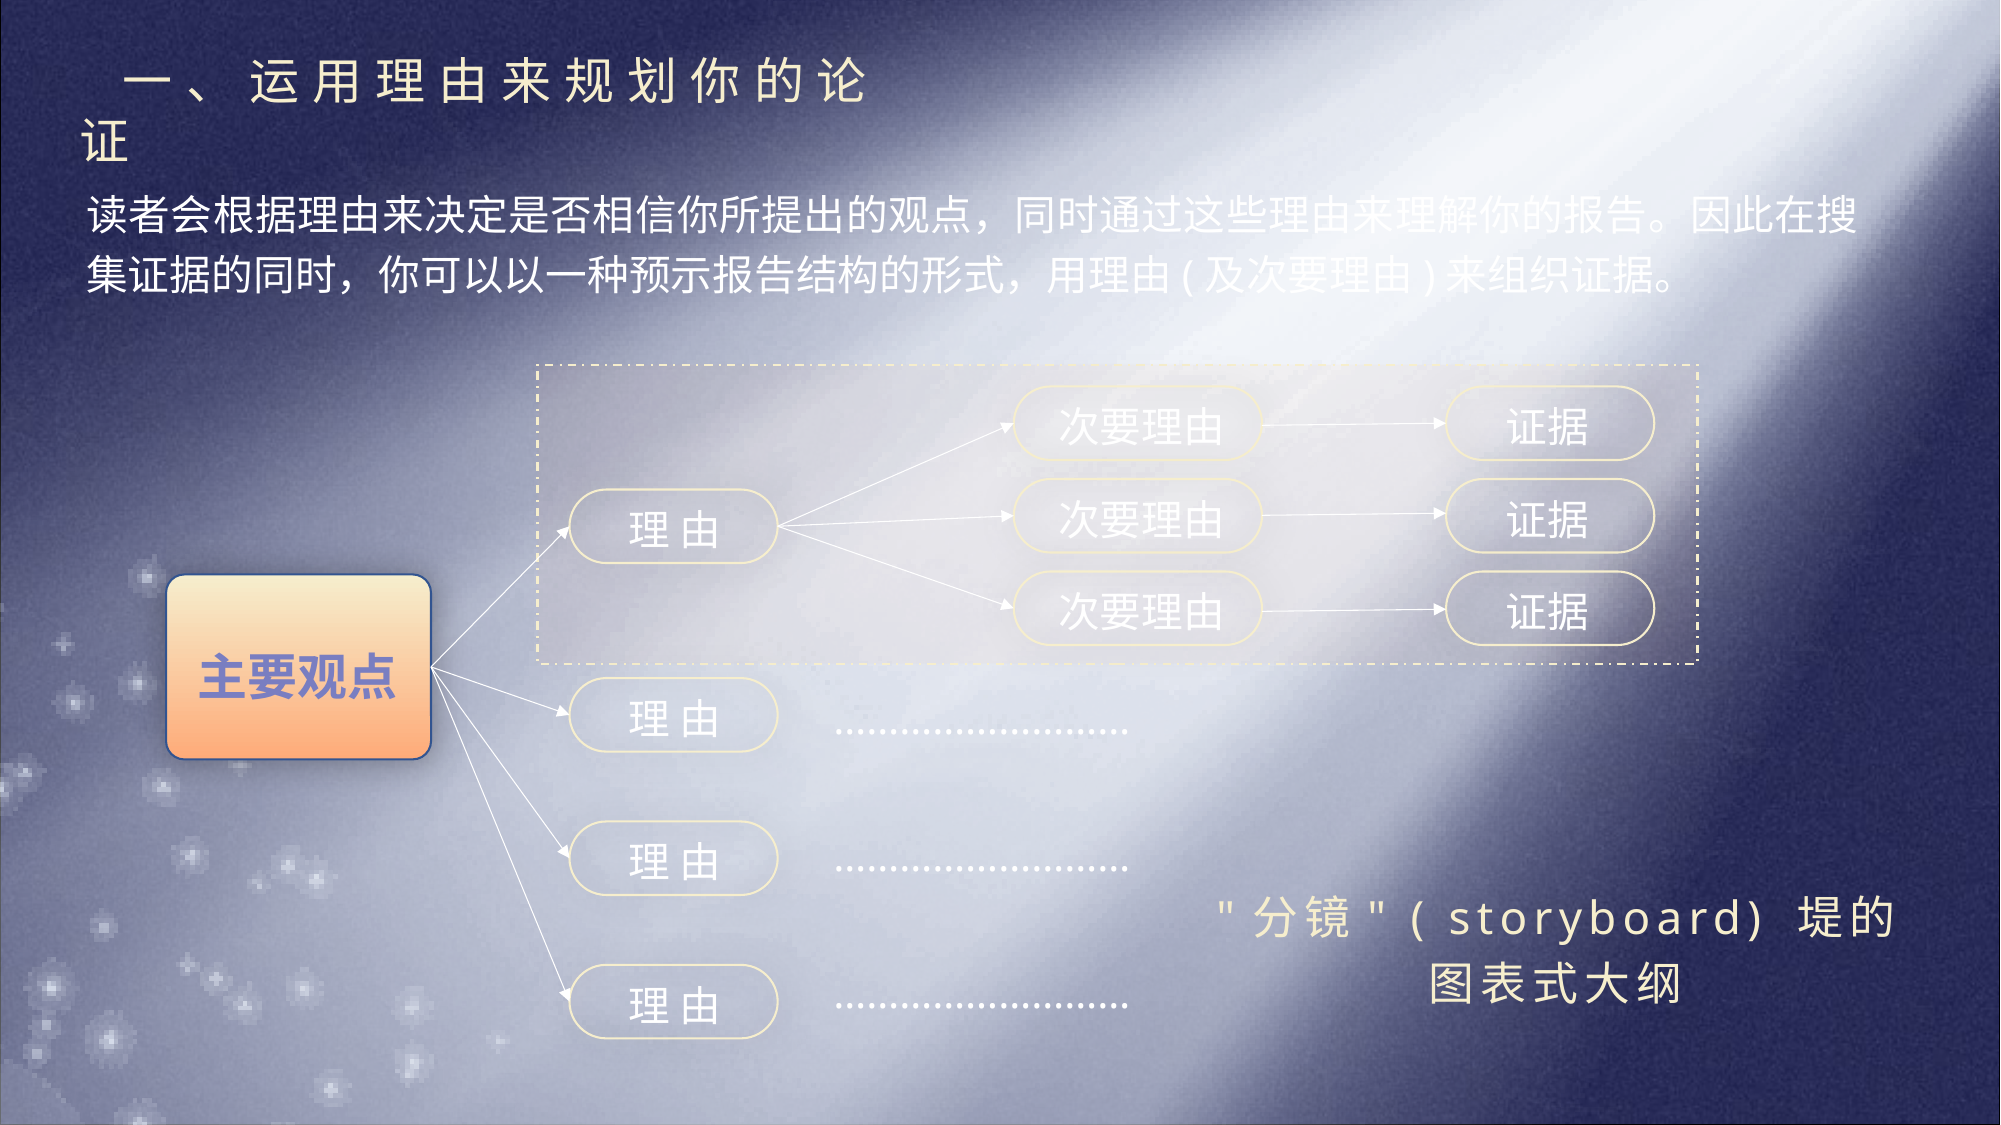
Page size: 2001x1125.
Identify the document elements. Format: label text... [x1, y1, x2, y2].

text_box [570, 818, 778, 895]
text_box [1013, 568, 1262, 645]
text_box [569, 962, 778, 1039]
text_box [430, 666, 570, 1002]
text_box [1446, 383, 1655, 460]
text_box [570, 675, 778, 752]
text_box "分镜" ( storyboard) 堤的 图表式大纲 [1184, 870, 1928, 1017]
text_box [569, 486, 777, 564]
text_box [777, 526, 1014, 609]
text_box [777, 515, 1014, 526]
text_box 读者会根据理由来决定是否相信你所提出的观点，同时通过这些理由来理解你的报告。因此在搜集证据的同时，你可以以一种预示报告结构的形式，用理由(及次要理由)来组织证据。 [71, 171, 1875, 306]
text_box ……………………… [818, 675, 1244, 751]
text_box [777, 423, 1014, 515]
text_box ……………………… [818, 949, 1244, 1025]
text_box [430, 526, 570, 666]
text_box 主要观点 [182, 626, 421, 714]
text_box ……………………… [818, 812, 1244, 888]
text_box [1446, 476, 1655, 553]
text_box [536, 364, 1699, 665]
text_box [1013, 383, 1262, 460]
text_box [1014, 476, 1262, 553]
text_box [165, 573, 430, 761]
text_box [1446, 568, 1655, 645]
text_box 一、运用理由来规划你的论证 [64, 41, 895, 117]
